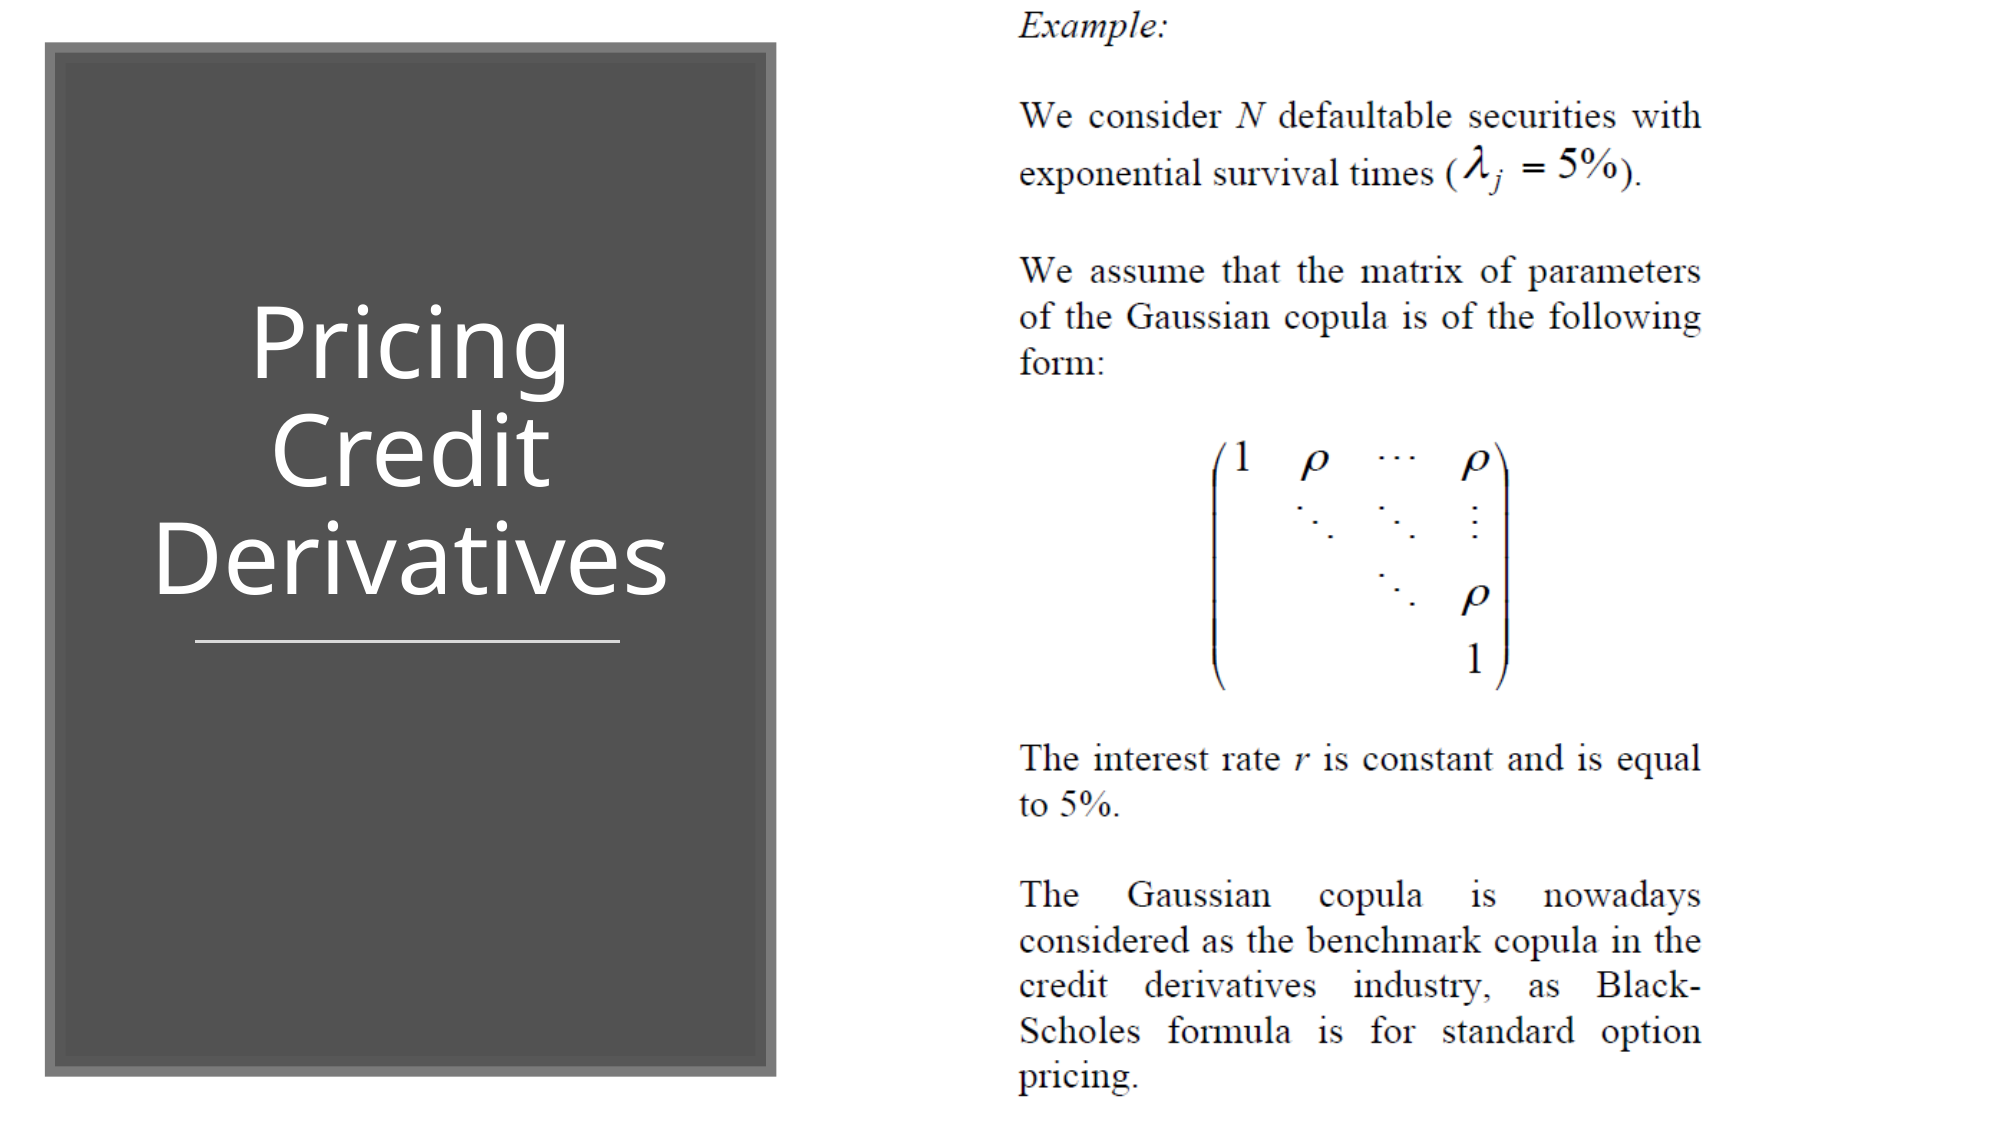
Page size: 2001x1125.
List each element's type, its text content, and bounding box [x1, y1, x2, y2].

text_box [54, 52, 767, 1067]
picture [1009, 0, 1752, 1125]
title Pricing Credit Derivatives [110, 149, 711, 624]
